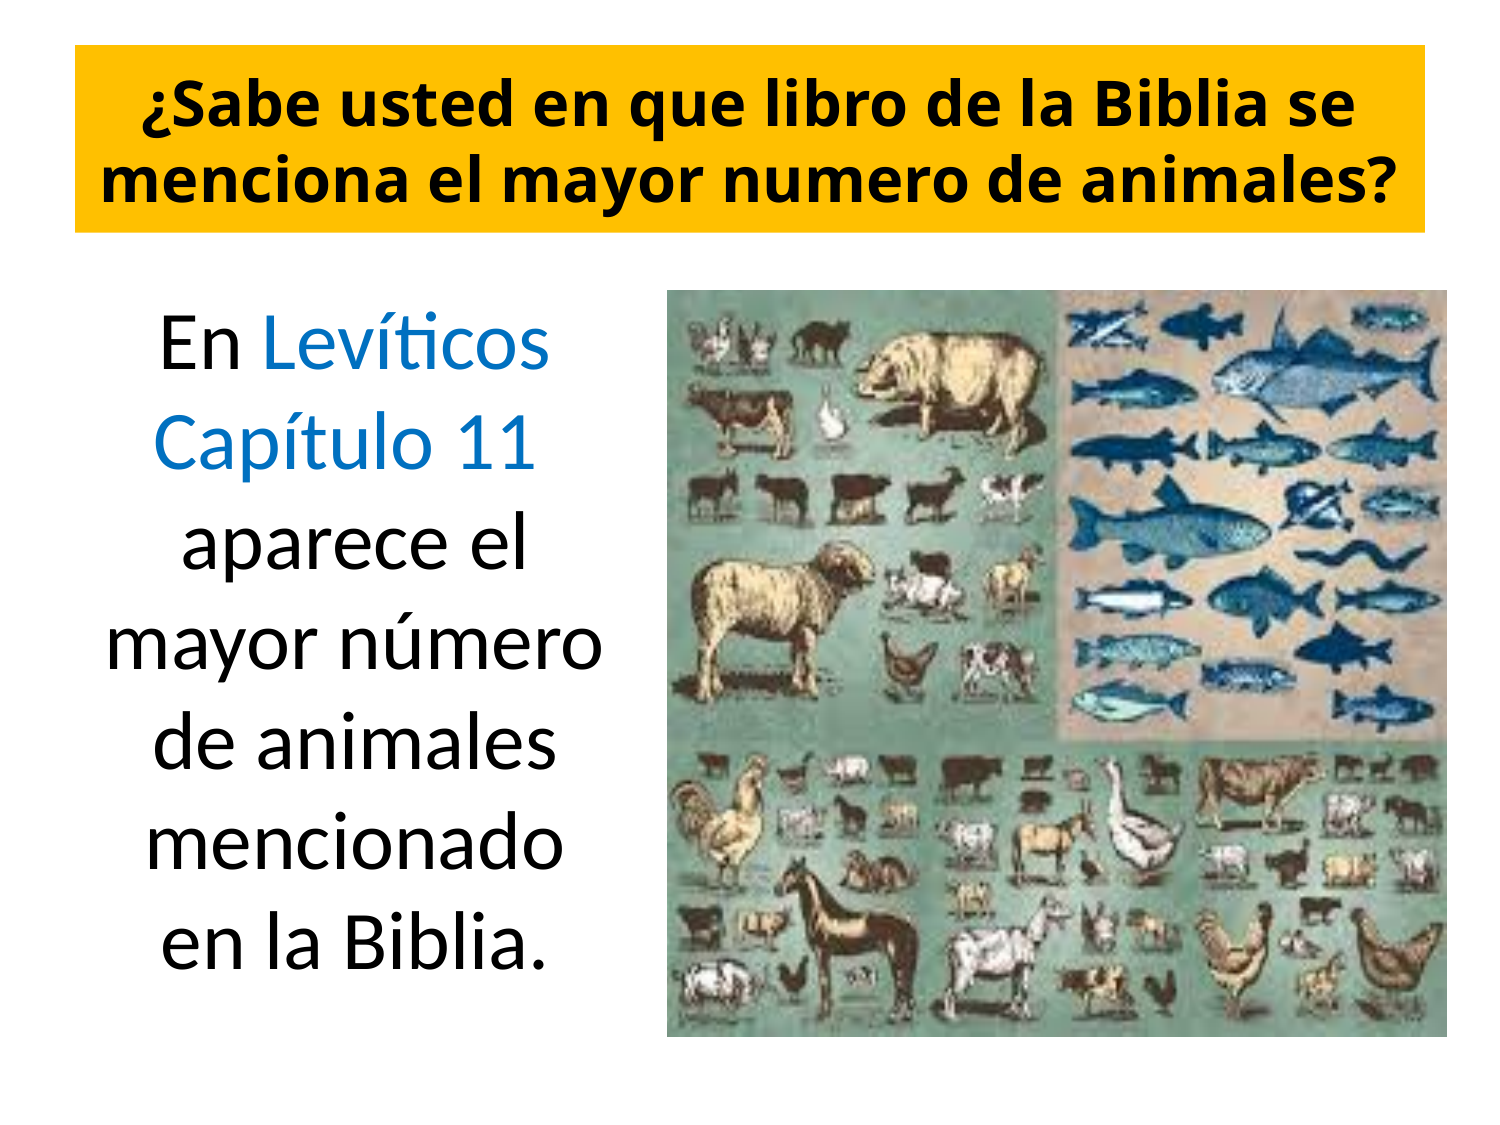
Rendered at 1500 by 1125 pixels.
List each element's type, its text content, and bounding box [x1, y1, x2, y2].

picture [667, 290, 1448, 1037]
list En Levíticos Capítulo 11 aparece el mayor número de animales mencionado en la Biblia. [88, 278, 622, 1083]
title ¿Sabe usted en que libro de la Biblia se menciona el mayor numero de animales? [75, 45, 1425, 233]
